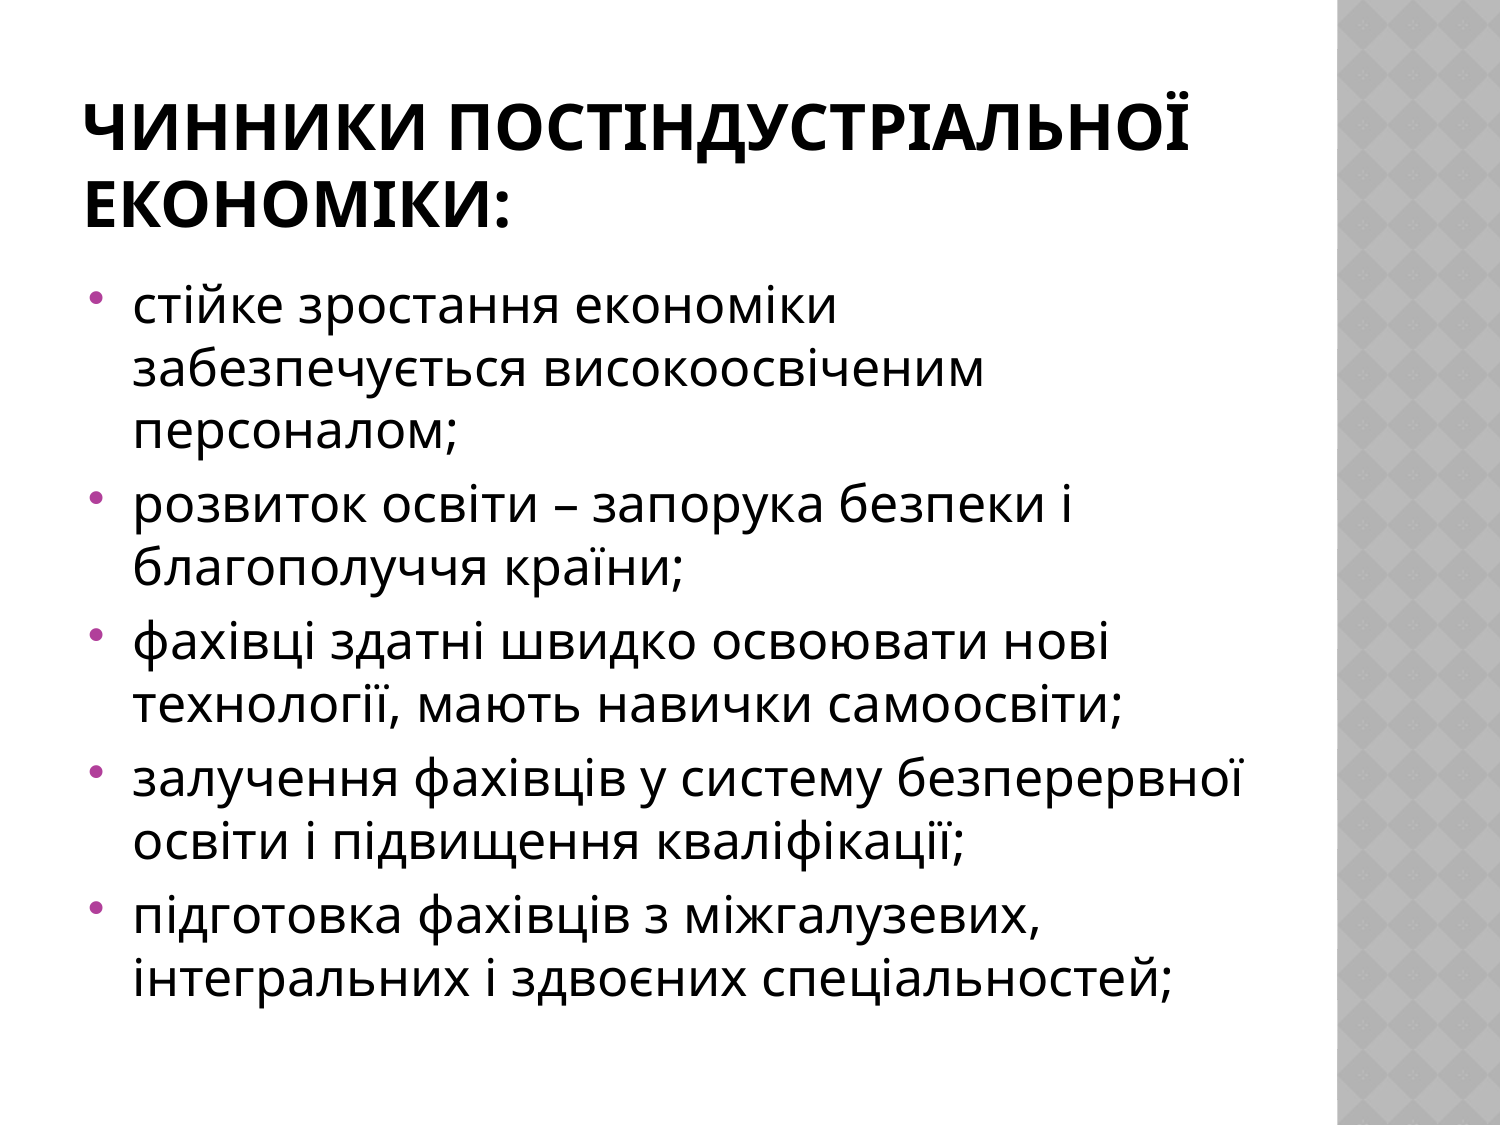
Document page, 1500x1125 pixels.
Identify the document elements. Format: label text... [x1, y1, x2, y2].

list стійке зростання економіки забезпечується високоосвіченим персоналом; розвиток освіти – запорука безпеки і благополуччя країни; фахівці здатні швидко освоювати нові технології, мають навички самоосвіти; залучення фахівців у систему безперервної освіти і підвищення кваліфікації; підготовка фахівців з міжгалузевих, інтегральних і здвоєних спеціальностей; [75, 264, 1263, 1059]
title чинники постіндустріальної економіки: [75, 52, 1263, 240]
